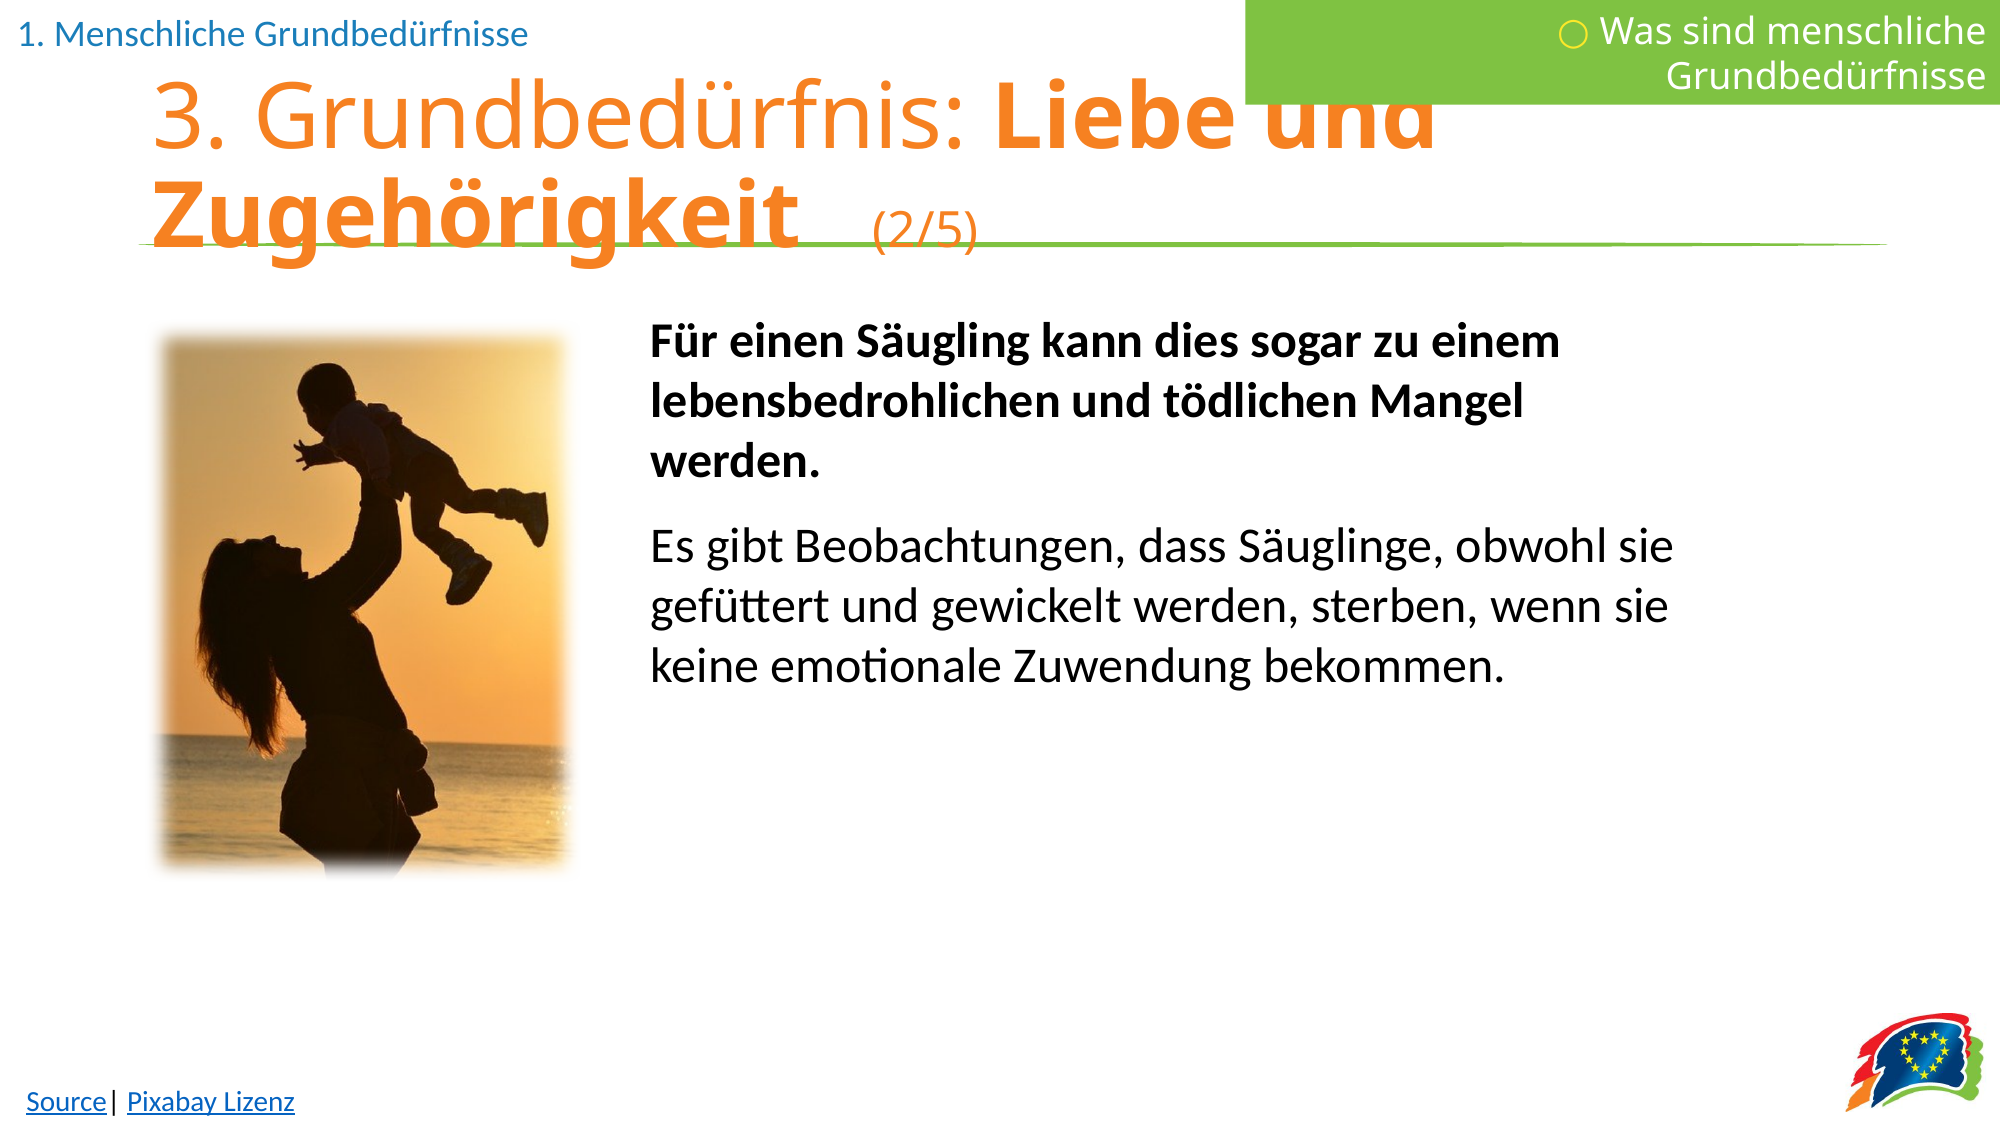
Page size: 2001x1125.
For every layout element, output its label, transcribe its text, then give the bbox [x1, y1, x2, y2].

text_box Source| Pixabay Lizenz [11, 1074, 310, 1125]
title 3. Grundbedürfnis: Liebe und Zugehörigkeit (2/5) [137, 59, 1974, 278]
list Für einen Säugling kann dies sogar zu einem lebensbedrohlichen und tödlichen Mangel werden. Es gibt Beobachtungen, dass Säuglinge, obwohl sie gefüttert und gewickelt werden, sterben, wenn sie keine emotionale Zuwendung bekommen. [635, 299, 1714, 1014]
text_box ○ Was sind menschliche Grundbedürfnisse [1245, 0, 2000, 105]
picture [145, 319, 581, 883]
picture [1845, 1013, 1987, 1112]
